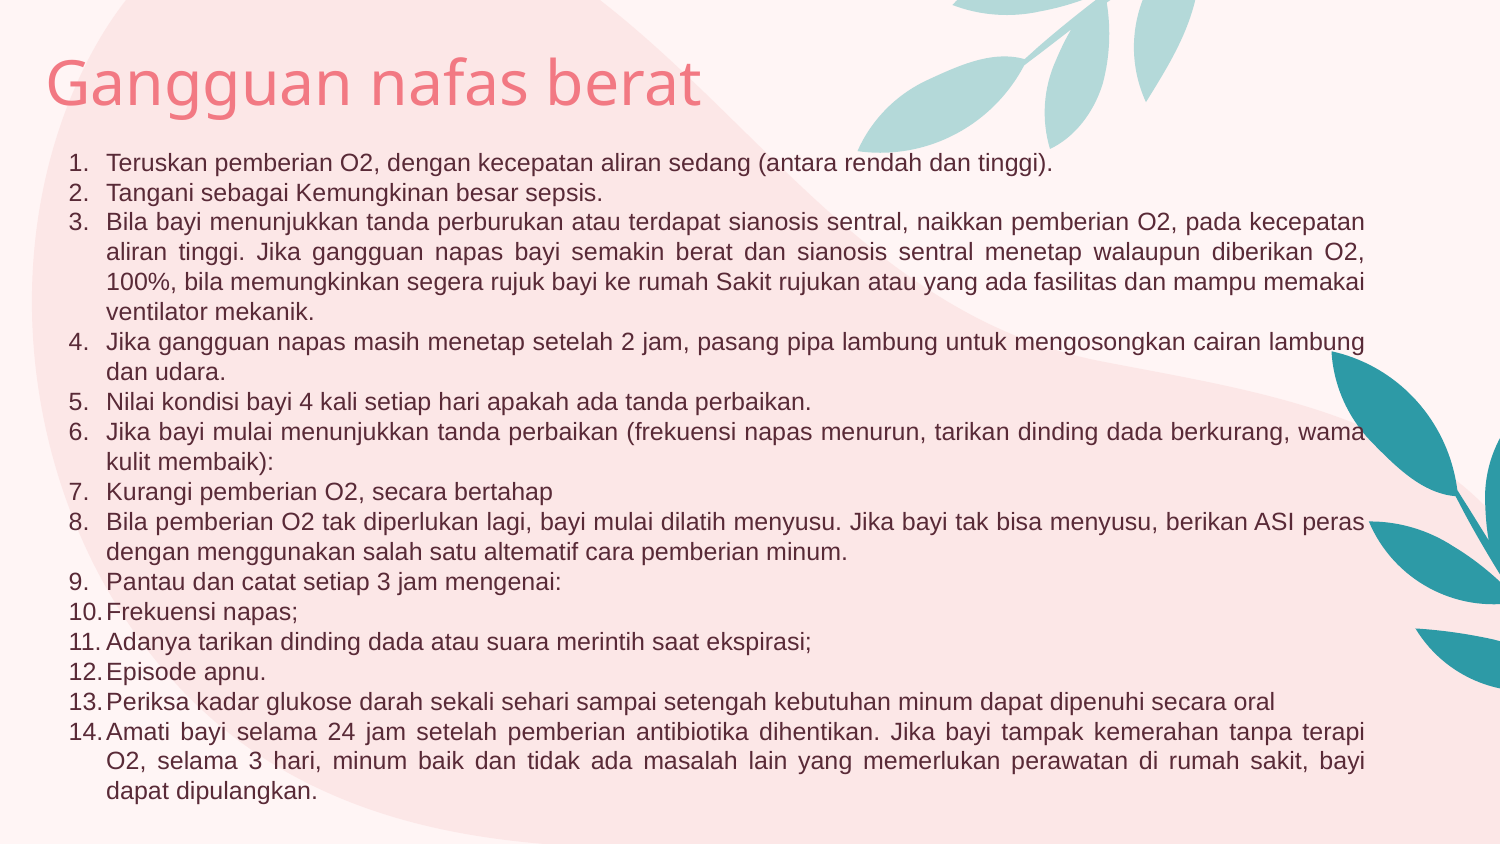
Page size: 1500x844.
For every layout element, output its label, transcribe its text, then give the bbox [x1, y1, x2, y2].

list Teruskan pemberian O2, dengan kecepatan aliran sedang (antara rendah dan tinggi). Tangani sebagai Kemungkinan besar sepsis. Bila bayi menunjukkan tanda perburukan atau terdapat sianosis sentral, naikkan pemberian O2, pada kecepatan aliran tinggi. Jika gangguan napas bayi semakin berat dan sianosis sentral menetap walaupun diberikan O2, 100%, bila memungkinkan segera rujuk bayi ke rumah Sakit rujukan atau yang ada fasilitas dan mampu memakai ventilator mekanik. Jika gangguan napas masih menetap setelah 2 jam, pasang pipa lambung untuk mengosongkan cairan lambung dan udara. Nilai kondisi bayi 4 kali setiap hari apakah ada tanda perbaikan. Jika bayi mulai menunjukkan tanda perbaikan (frekuensi napas menurun, tarikan dinding dada berkurang, wama kulit membaik): Kurangi pemberian O2, secara bertahap Bila pemberian O2 tak diperlukan lagi, bayi mulai dilatih menyusu. Jika bayi tak bisa menyusu, berikan ASI peras dengan menggunakan salah satu altematif cara pemberian minum. Pantau dan catat setiap 3 jam mengenai: Frekuensi napas; Adanya tarikan dinding dada atau suara merintih saat ekspirasi; Episode apnu. Periksa kadar glukose darah sekali sehari sampai setengah kebutuhan minum dapat dipenuhi secara oral Amati bayi selama 24 jam setelah pemberian antibiotika dihentikan. Jika bayi tampak kemerahan tanpa terapi O2, selama 3 hari, minum baik dan tidak ada masalah lain yang memerlukan perawatan di rumah sakit, bayi dapat dipulangkan. [53, 138, 1383, 813]
title Gangguan nafas berat [29, 27, 1296, 122]
